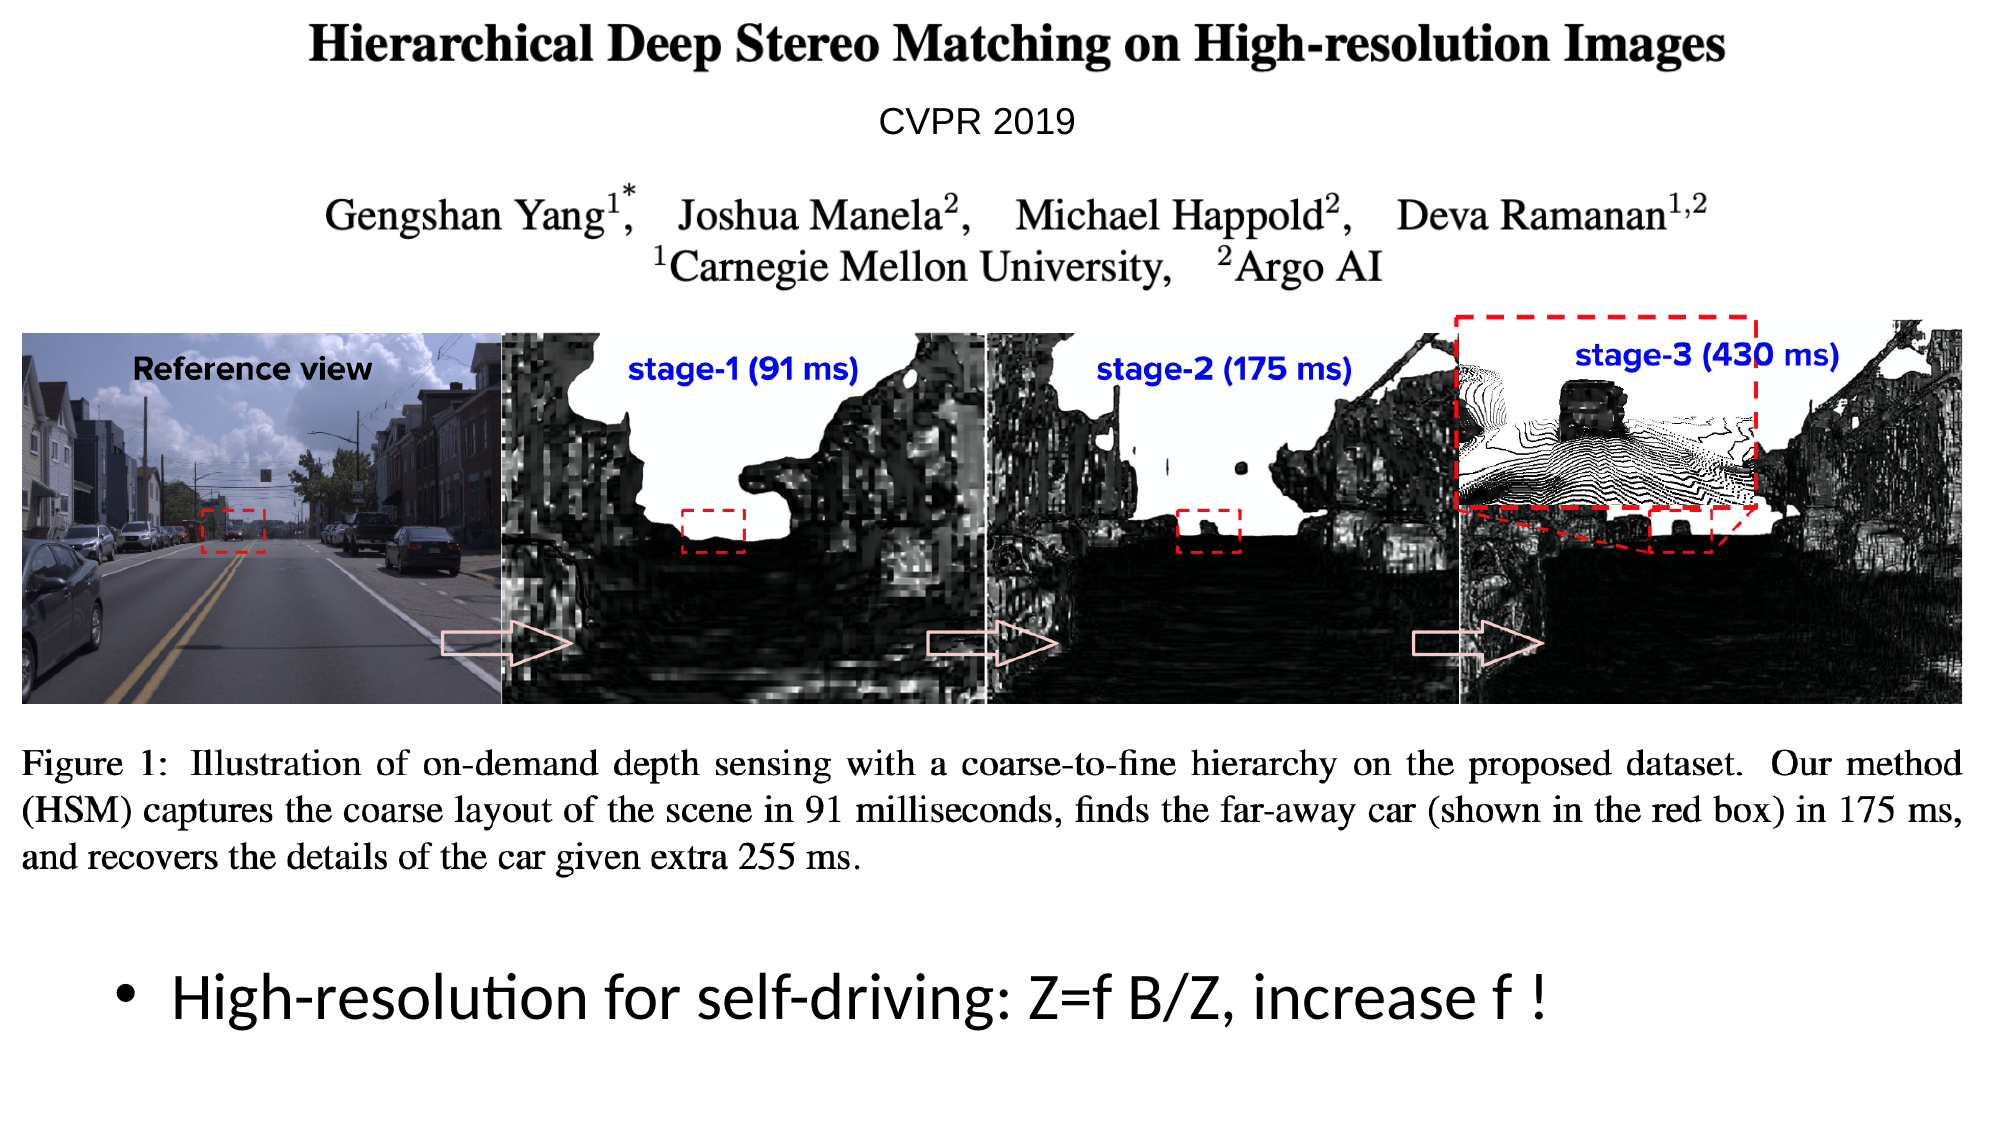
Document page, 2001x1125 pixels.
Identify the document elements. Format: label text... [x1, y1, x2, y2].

picture [274, 0, 1769, 307]
picture [0, 312, 2000, 905]
list High-resolution for self-driving: Z=f B/Z, increase f ! [99, 944, 1901, 1063]
